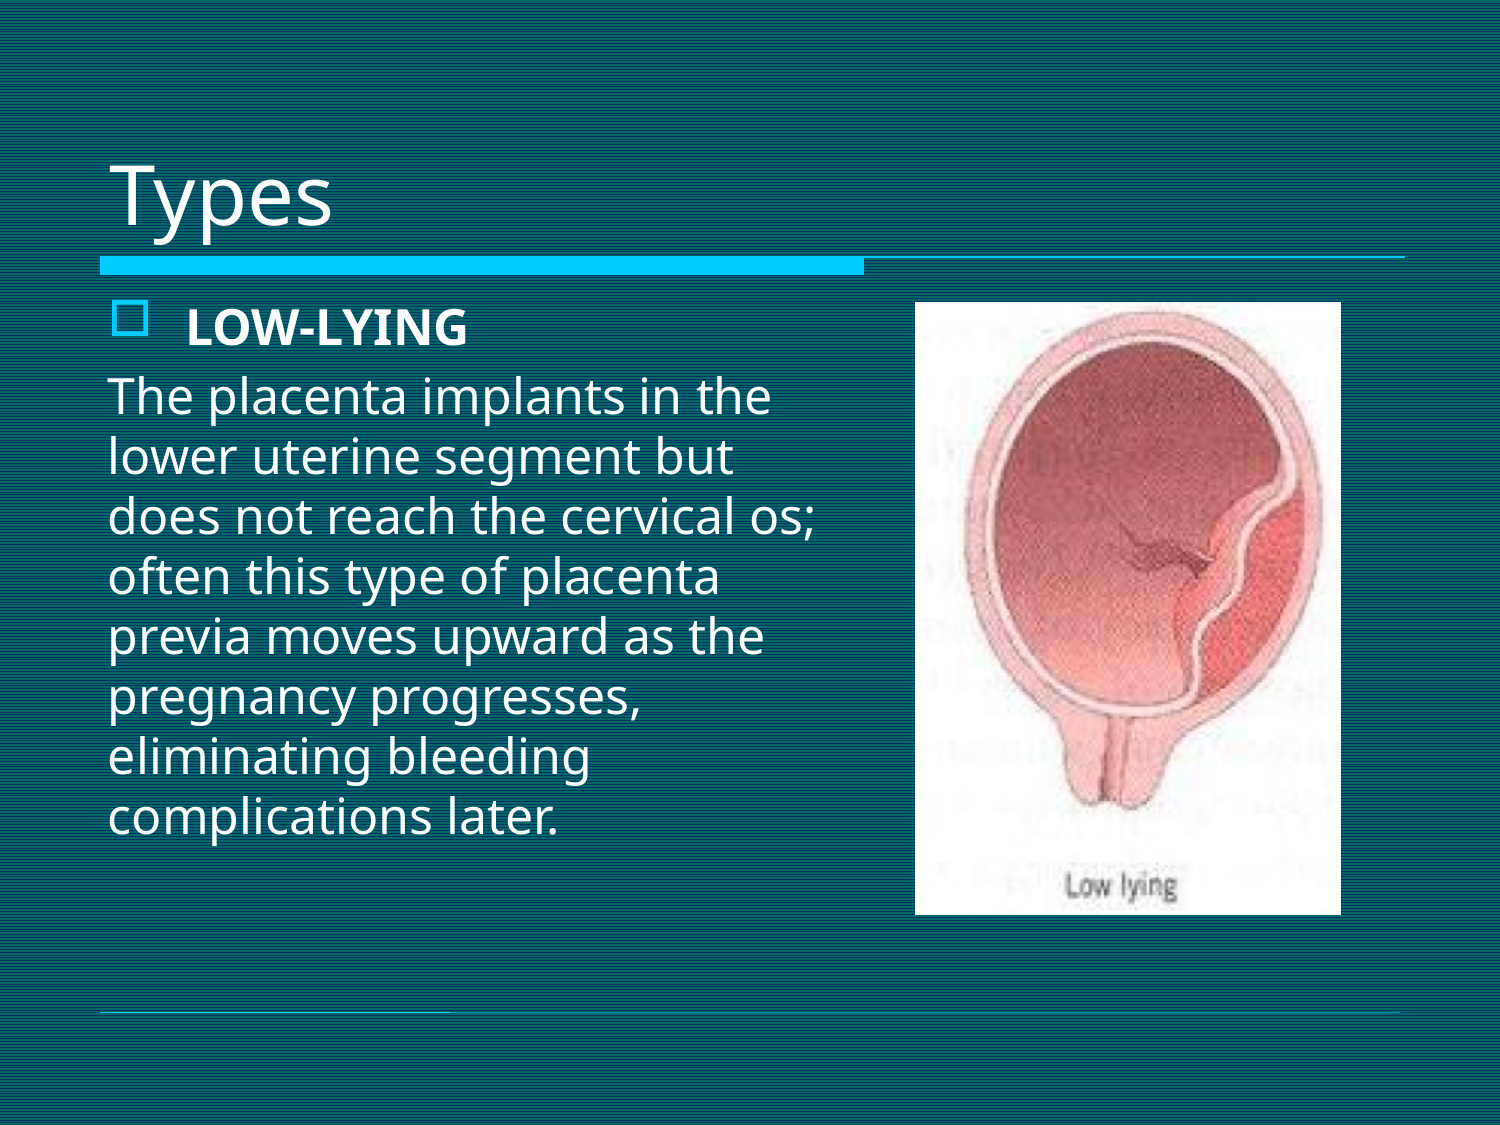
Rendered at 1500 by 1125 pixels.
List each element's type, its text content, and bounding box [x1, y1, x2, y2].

list LOW-LYING The placenta implants in the lower uterine segment but does not reach the cervical os; often this type of placenta previa moves upward as the pregnancy progresses, eliminating bleeding complications later. [92, 287, 857, 988]
title Types [94, 50, 1407, 250]
picture [915, 302, 1341, 915]
